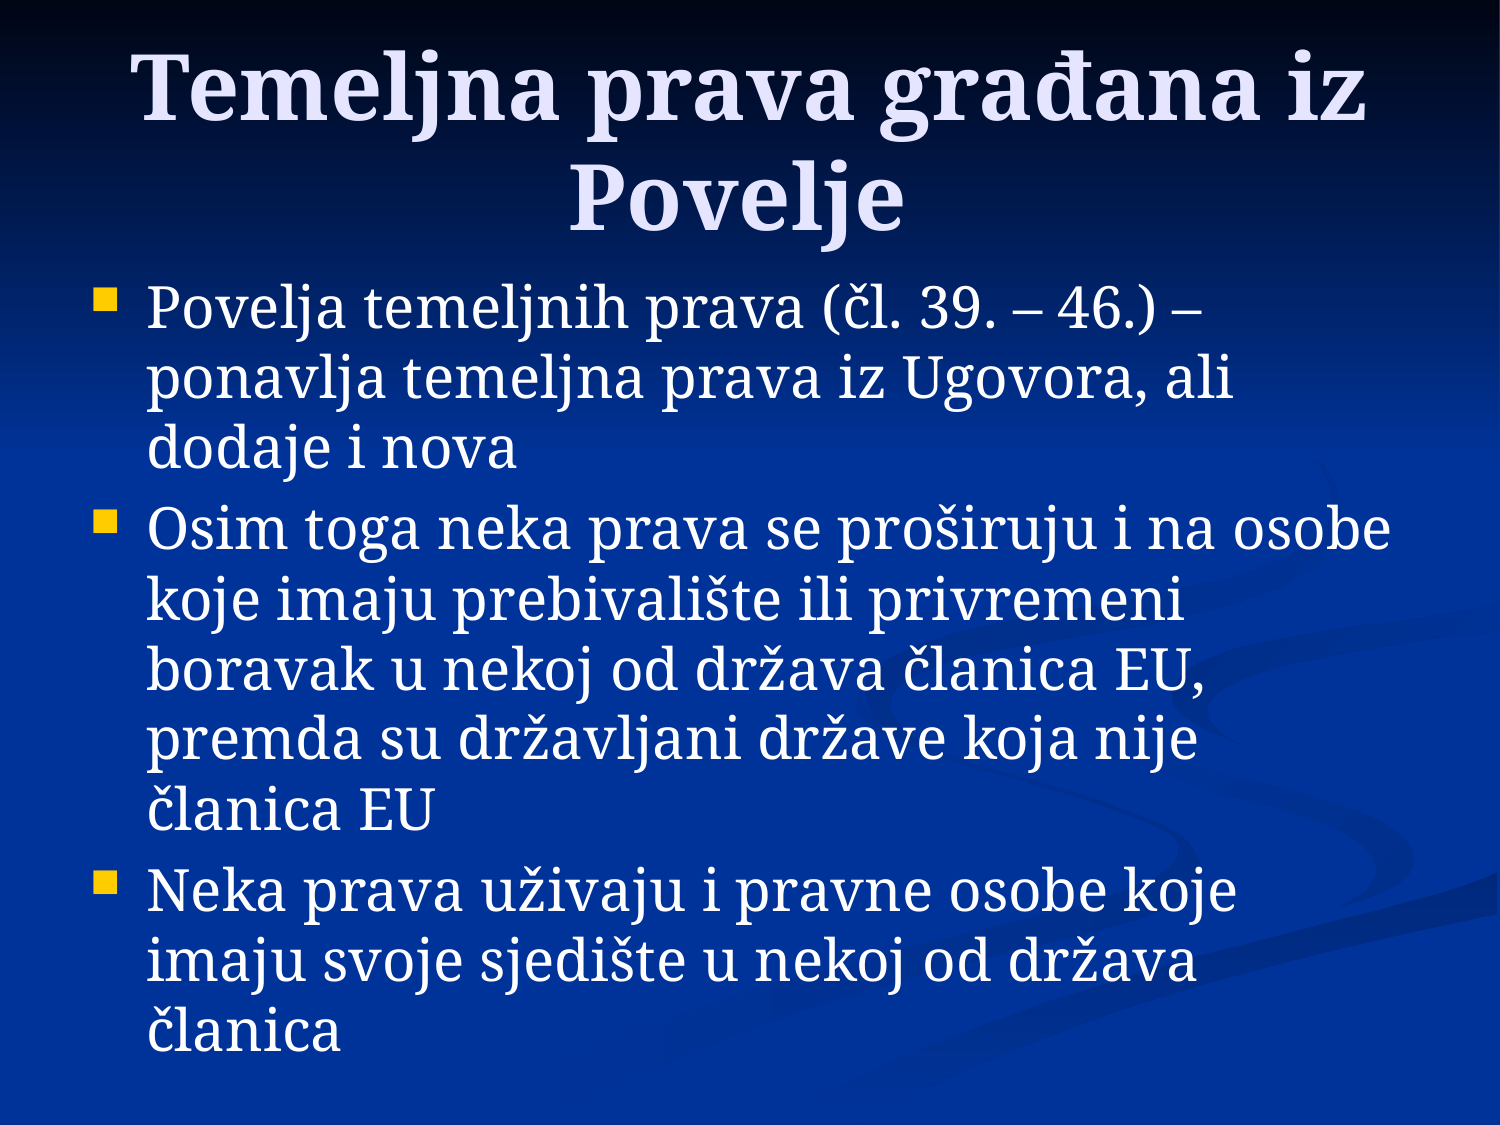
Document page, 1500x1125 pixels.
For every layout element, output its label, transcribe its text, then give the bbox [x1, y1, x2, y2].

title Temeljna prava građana iz Povelje [75, 45, 1425, 233]
list Povelja temeljnih prava (čl. 39. – 46.) – ponavlja temeljna prava iz Ugovora, ali dodaje i nova Osim toga neka prava se proširuju i na osobe koje imaju prebivalište ili privremeni boravak u nekoj od država članica EU, premda su državljani države koja nije članica EU Neka prava uživaju i pravne osobe koje imaju svoje sjedište u nekoj od država članica [75, 262, 1425, 1005]
